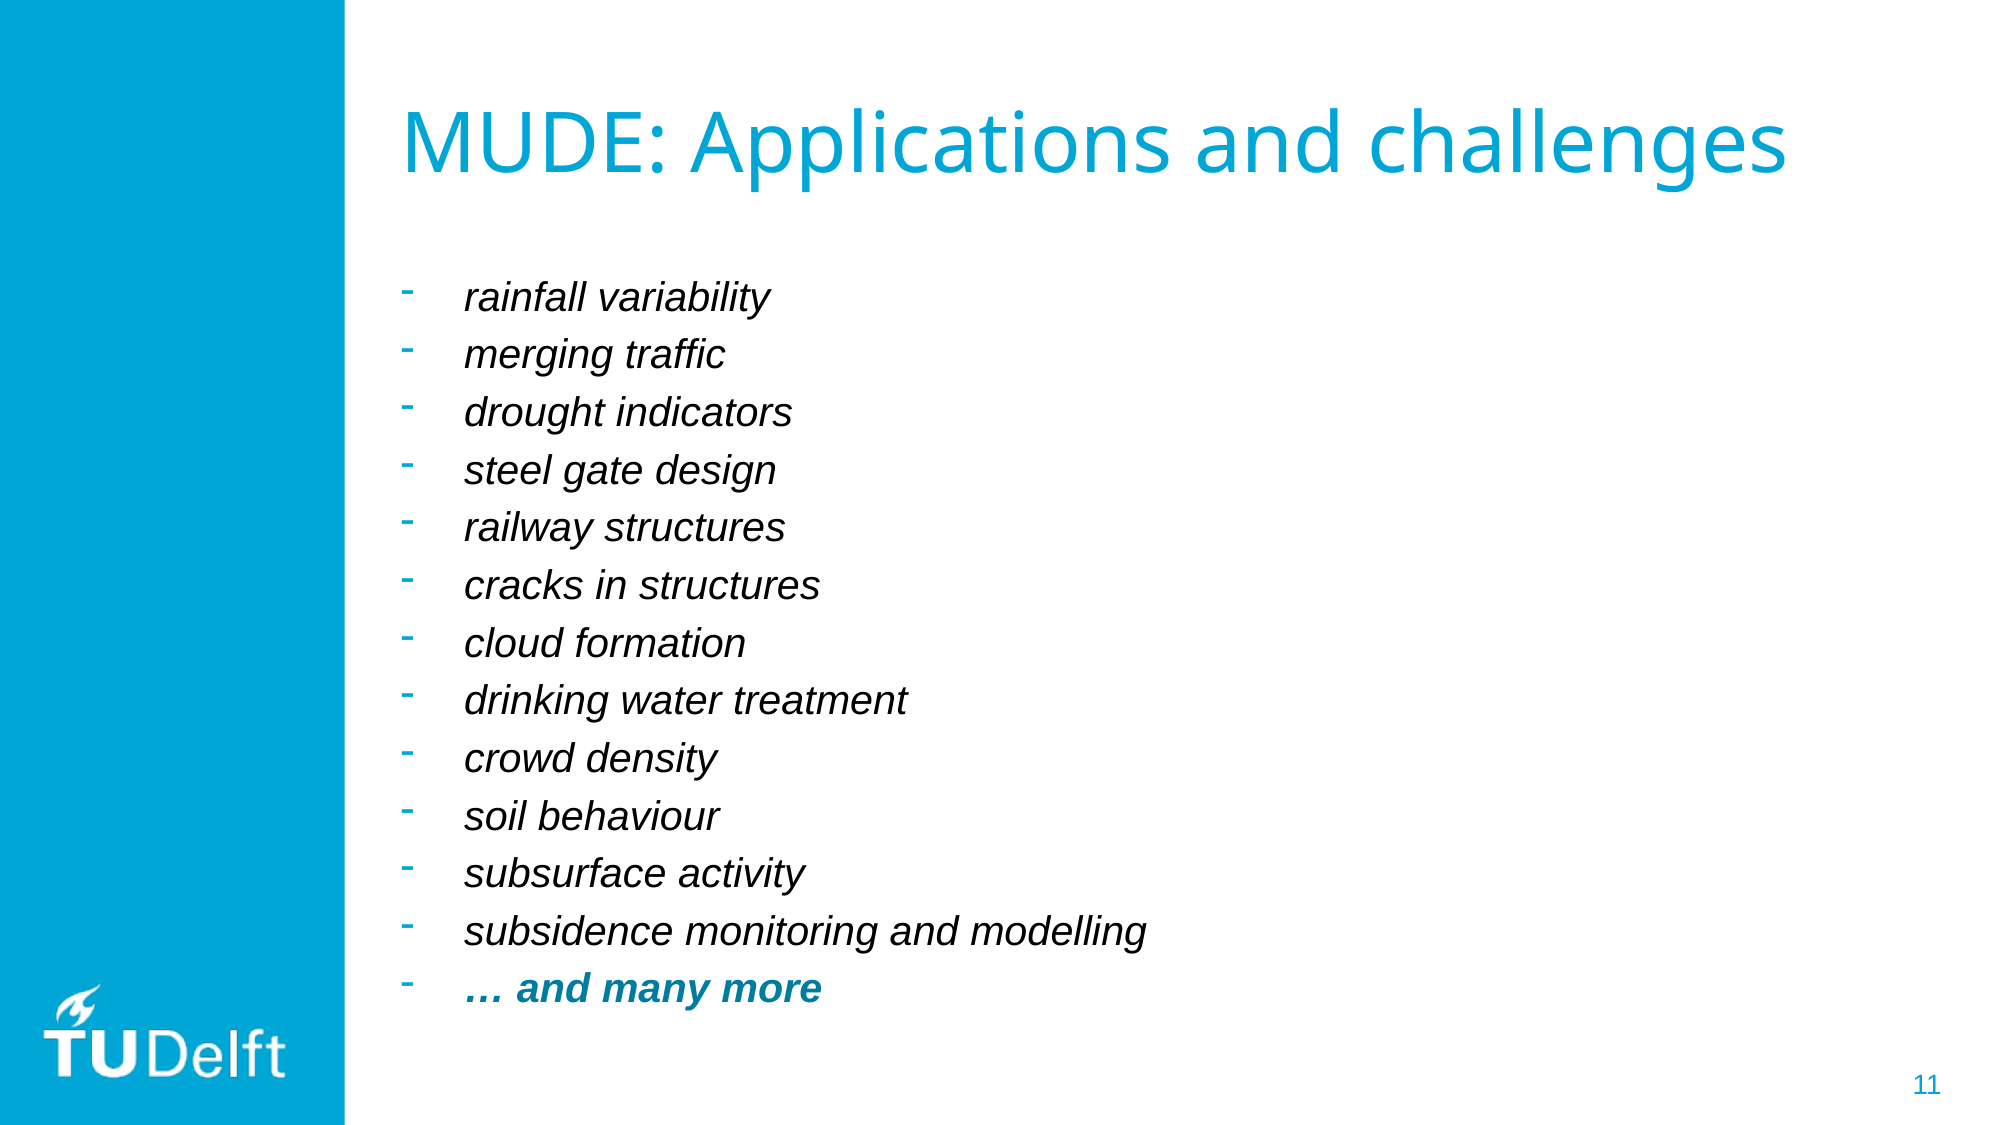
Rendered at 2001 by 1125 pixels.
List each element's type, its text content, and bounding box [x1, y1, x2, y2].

title MUDE: Applications and challenges [385, 45, 1940, 233]
list rainfall variability merging traffic drought indicators steel gate design railway structures cracks in structures cloud formation drinking water treatment crowd density soil behaviour subsurface activity subsidence monitoring and modelling … and many more [385, 262, 1940, 1025]
